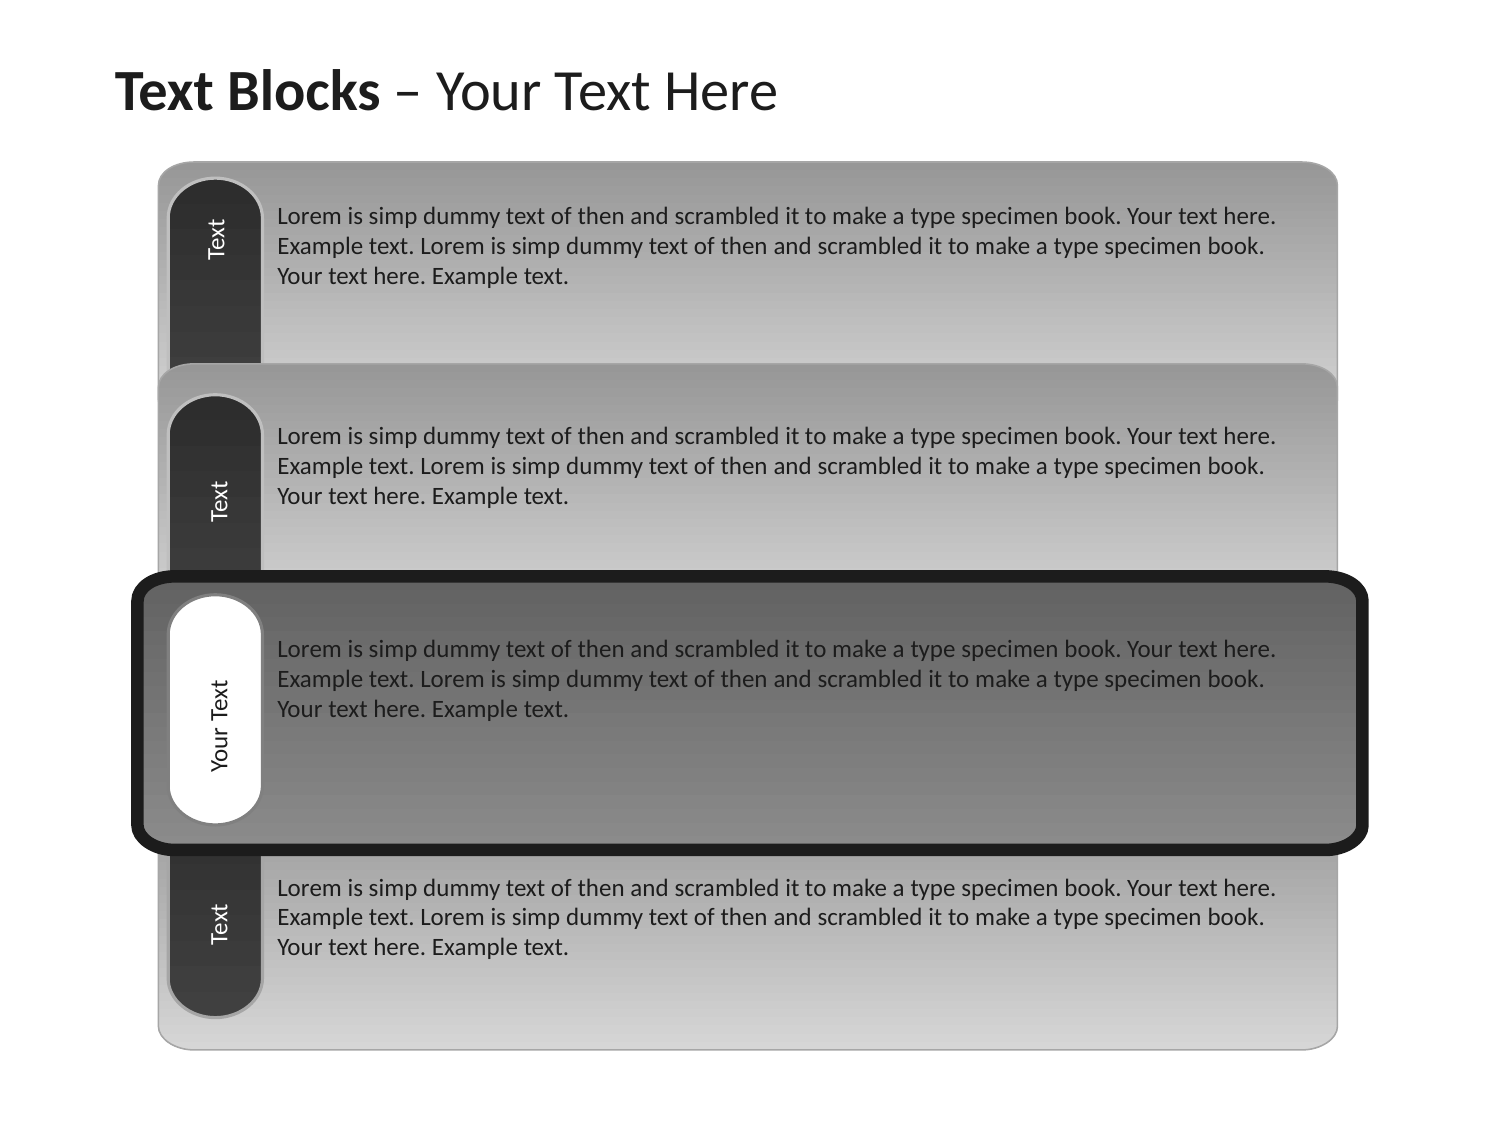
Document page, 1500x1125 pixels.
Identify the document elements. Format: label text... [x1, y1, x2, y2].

text_box Lorem is simp dummy text of then and scrambled it to make a type specimen book. Your text here. Example text. Lorem is simp dummy text of then and scrambled it to make a type specimen book. Your text here. Example text. [262, 192, 1325, 328]
text_box Text [195, 437, 240, 538]
text_box Lorem is simp dummy text of then and scrambled it to make a type specimen book. Your text here. Example text. Lorem is simp dummy text of then and scrambled it to make a type specimen book. Your text here. Example text. [262, 624, 1325, 760]
text_box Text Blocks – Your Text Here [99, 37, 950, 138]
text_box [158, 848, 1338, 1050]
text_box Text [192, 150, 237, 276]
text_box [168, 850, 263, 1018]
text_box [168, 394, 263, 576]
text_box [168, 182, 263, 370]
text_box [158, 162, 192, 383]
text_box [237, 161, 1338, 384]
text_box Lorem is simp dummy text of then and scrambled it to make a type specimen book. Your text here. Example text. Lorem is simp dummy text of then and scrambled it to make a type specimen book. Your text here. Example text. [262, 412, 1325, 547]
text_box Text [195, 862, 240, 960]
text_box Your Text [195, 587, 240, 788]
text_box [158, 363, 1338, 578]
text_box [137, 576, 1363, 850]
text_box [168, 598, 263, 825]
text_box Lorem is simp dummy text of then and scrambled it to make a type specimen book. Your text here. Example text. Lorem is simp dummy text of then and scrambled it to make a type specimen book. Your text here. Example text. [262, 863, 1325, 999]
